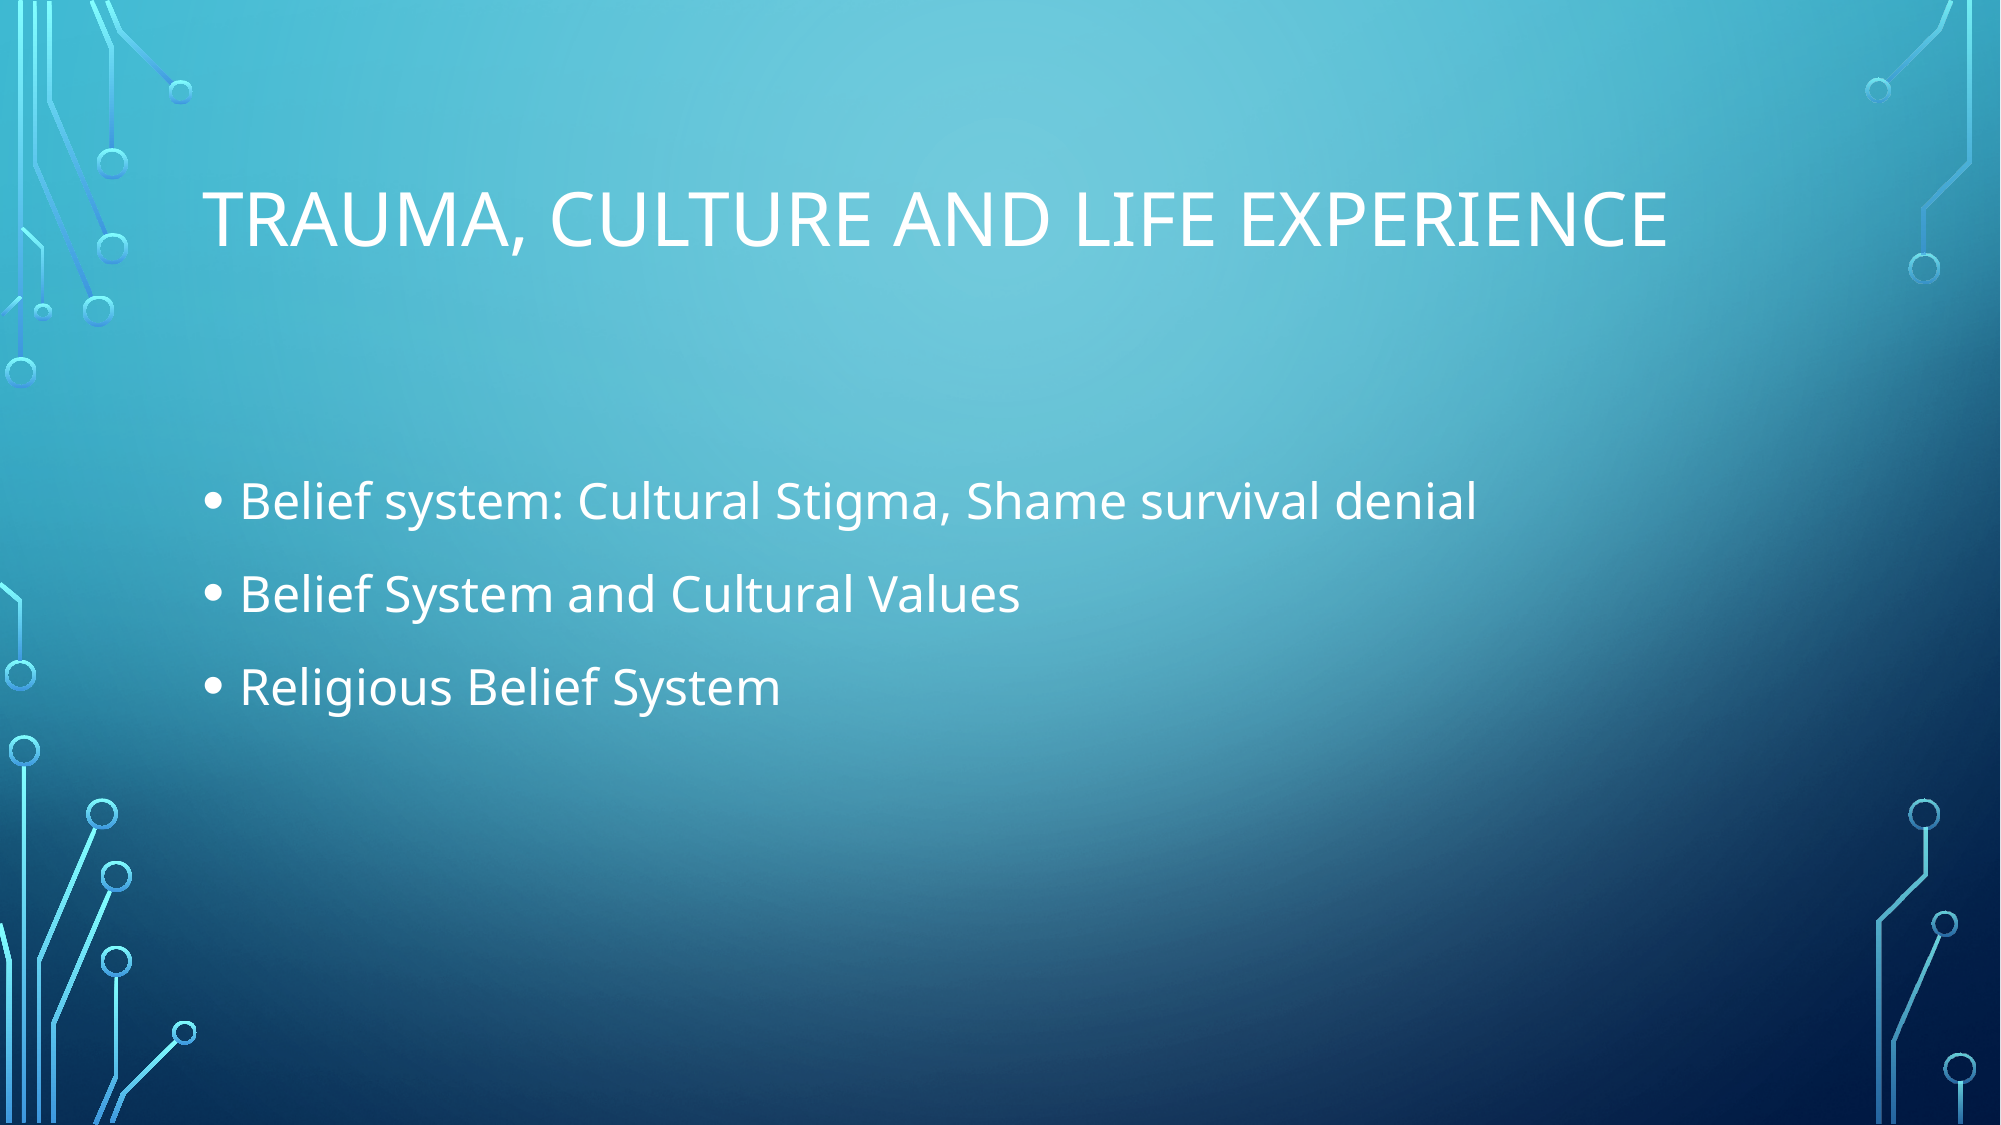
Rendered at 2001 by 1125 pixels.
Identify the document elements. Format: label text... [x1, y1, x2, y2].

title Trauma, Culture and Life Experience [187, 101, 1813, 344]
list Belief system: Cultural Stigma, Shame survival denial Belief System and Cultural Values Religious Belief System [187, 369, 1813, 950]
